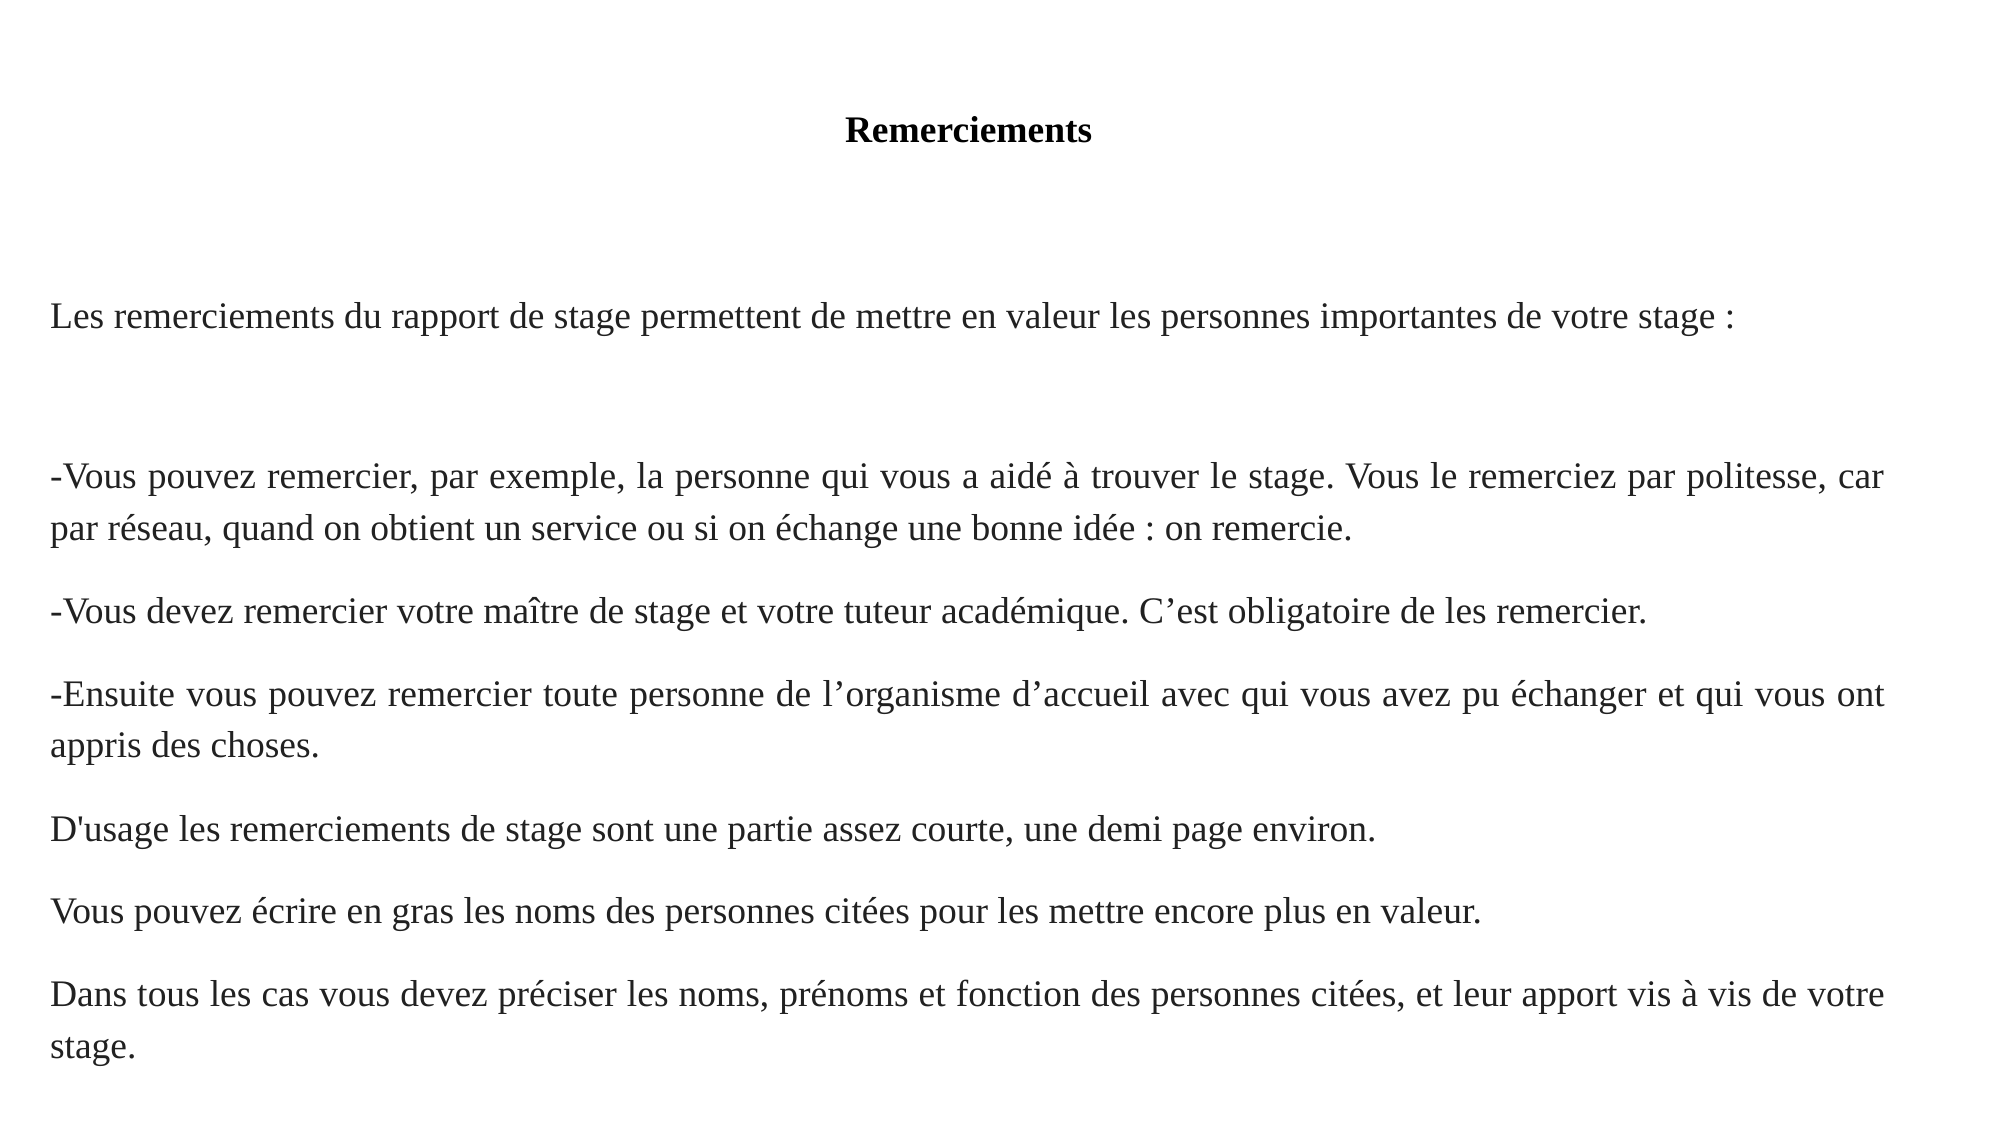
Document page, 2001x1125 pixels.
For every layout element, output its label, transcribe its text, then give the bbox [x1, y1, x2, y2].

text_box Remerciements Les remerciements du rapport de stage permettent de mettre en valeur les personnes importantes de votre stage : -Vous pouvez remercier, par exemple, la personne qui vous a aidé à trouver le stage. Vous le remerciez par politesse, car par réseau, quand on obtient un service ou si on échange une bonne idée : on remercie. -Vous devez remercier votre maître de stage et votre tuteur académique. C’est obligatoire de les remercier. -Ensuite vous pouvez remercier toute personne de l’organisme d’accueil avec qui vous avez pu échanger et qui vous ont appris des choses. D'usage les remerciements de stage sont une partie assez courte, une demi page environ. Vous pouvez écrire en gras les noms des personnes citées pour les mettre encore plus en valeur. Dans tous les cas vous devez préciser les noms, prénoms et fonction des personnes citées, et leur apport vis à vis de votre stage. [35, 45, 1903, 1125]
